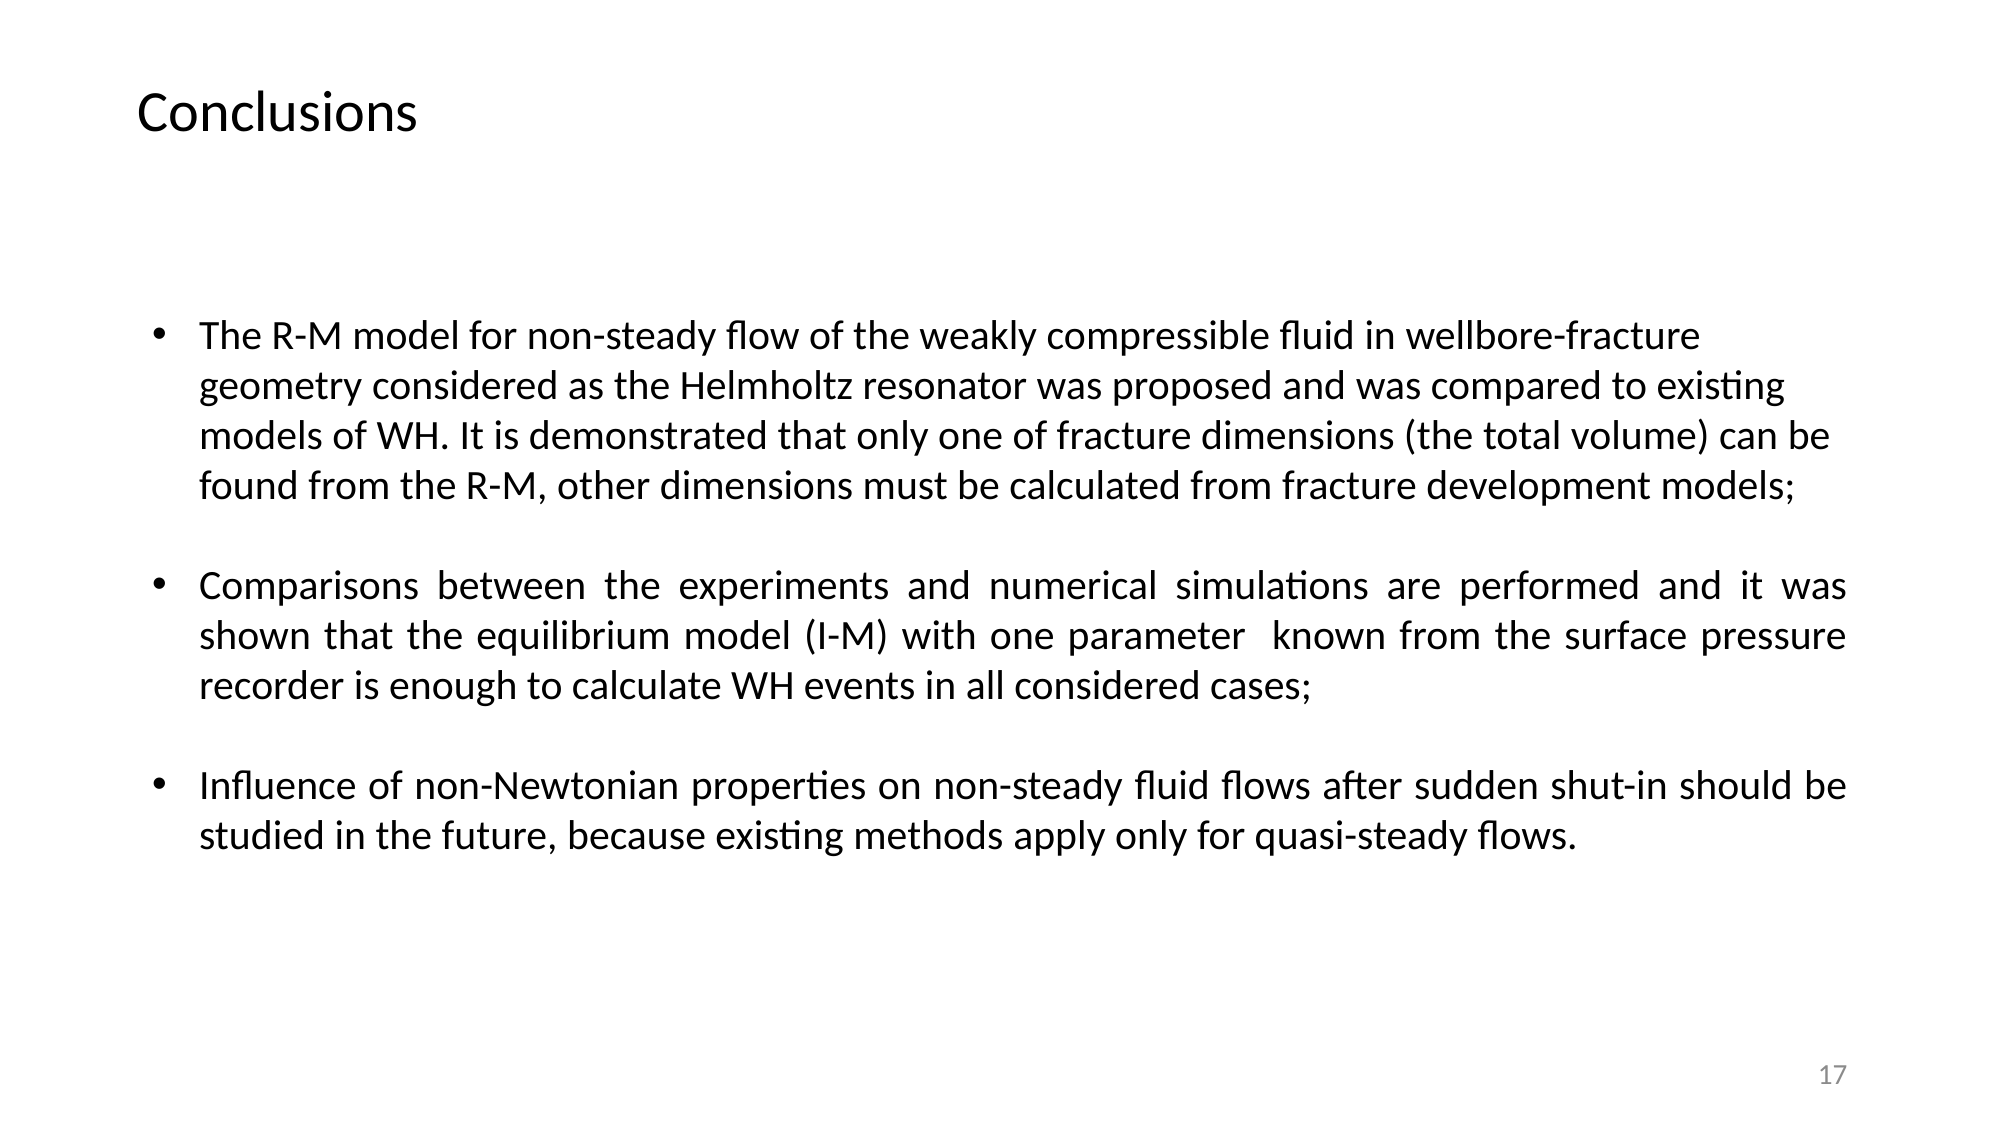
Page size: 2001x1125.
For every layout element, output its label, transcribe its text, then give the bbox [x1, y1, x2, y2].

text_box Conclusions [122, 65, 1878, 151]
slide_number 17 [1412, 1042, 1863, 1103]
